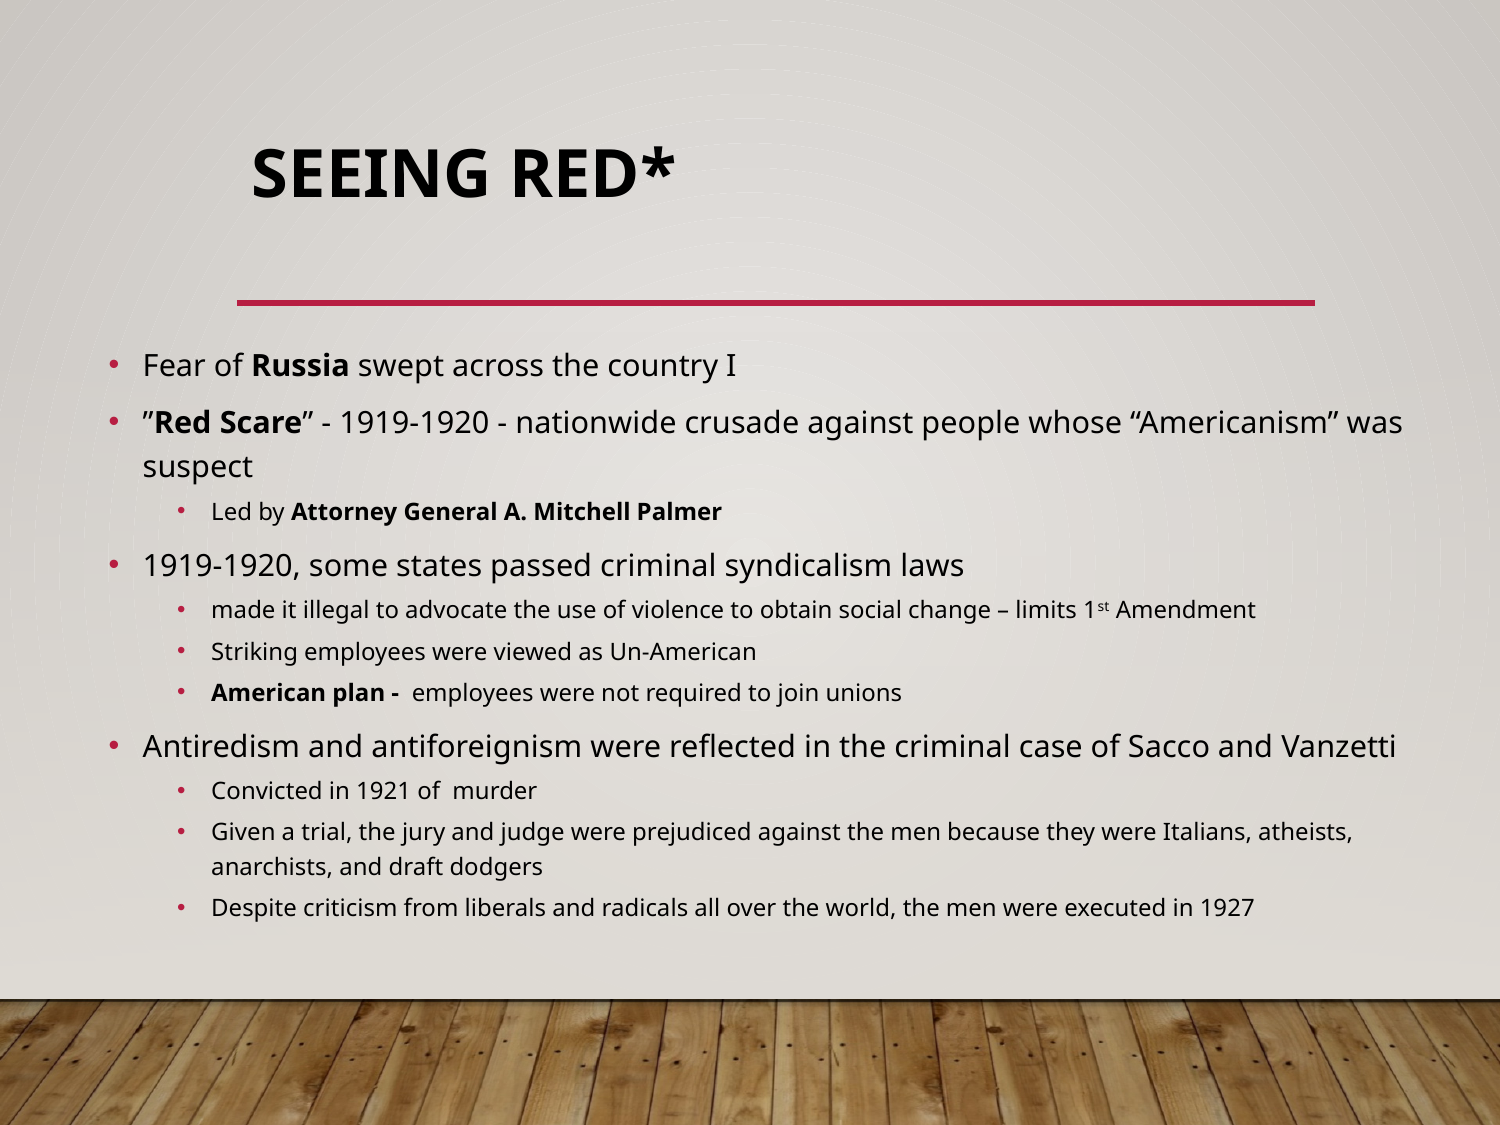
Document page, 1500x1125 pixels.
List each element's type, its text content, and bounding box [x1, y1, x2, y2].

title Seeing Red* [236, 131, 1315, 305]
list Fear of Russia swept across the country I ”Red Scare” - 1919-1920 - nationwide crusade against people whose “Americanism” was suspect Led by Attorney General A. Mitchell Palmer 1919-1920, some states passed criminal syndicalism laws made it illegal to advocate the use of violence to obtain social change – limits 1st Amendment Striking employees were viewed as Un-American American plan - employees were not required to join unions Antiredism and antiforeignism were reflected in the criminal case of Sacco and Vanzetti Convicted in 1921 of murder Given a trial, the jury and judge were prejudiced against the men because they were Italians, atheists, anarchists, and draft dodgers Despite criticism from liberals and radicals all over the world, the men were executed in 1927 [93, 330, 1422, 944]
picture [0, 999, 1500, 1125]
